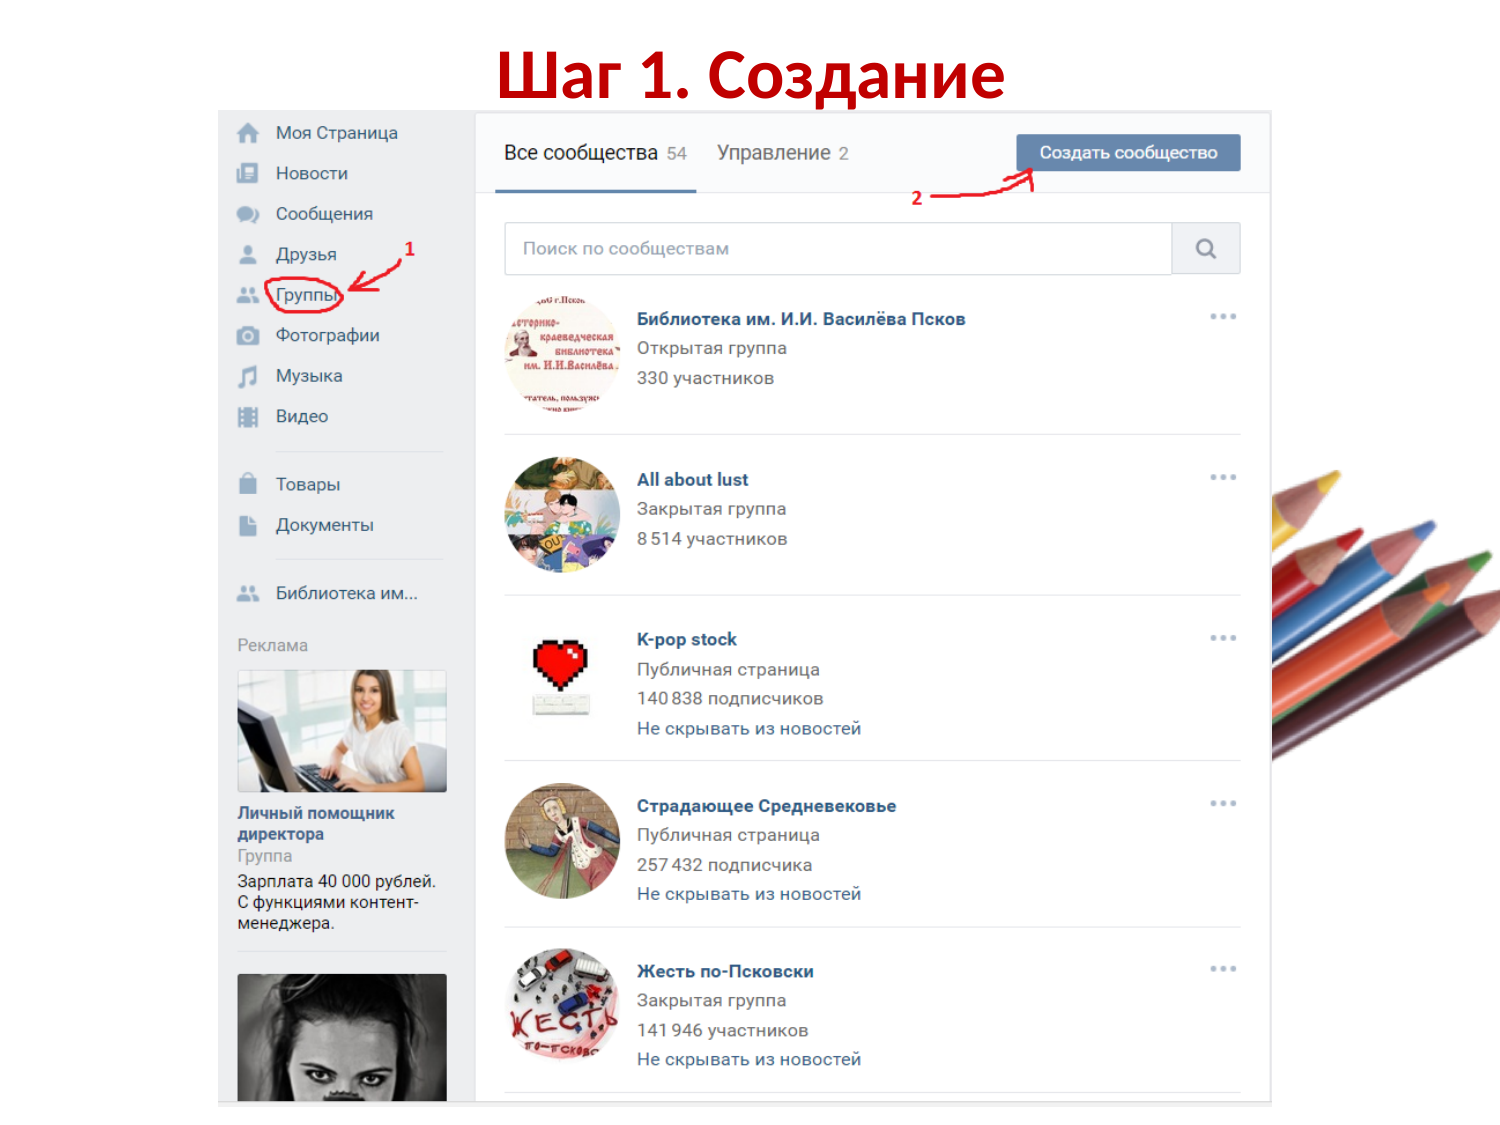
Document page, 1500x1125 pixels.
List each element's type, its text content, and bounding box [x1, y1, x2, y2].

title Шаг 1. Создание [76, 18, 1428, 207]
picture [218, 110, 1500, 1108]
